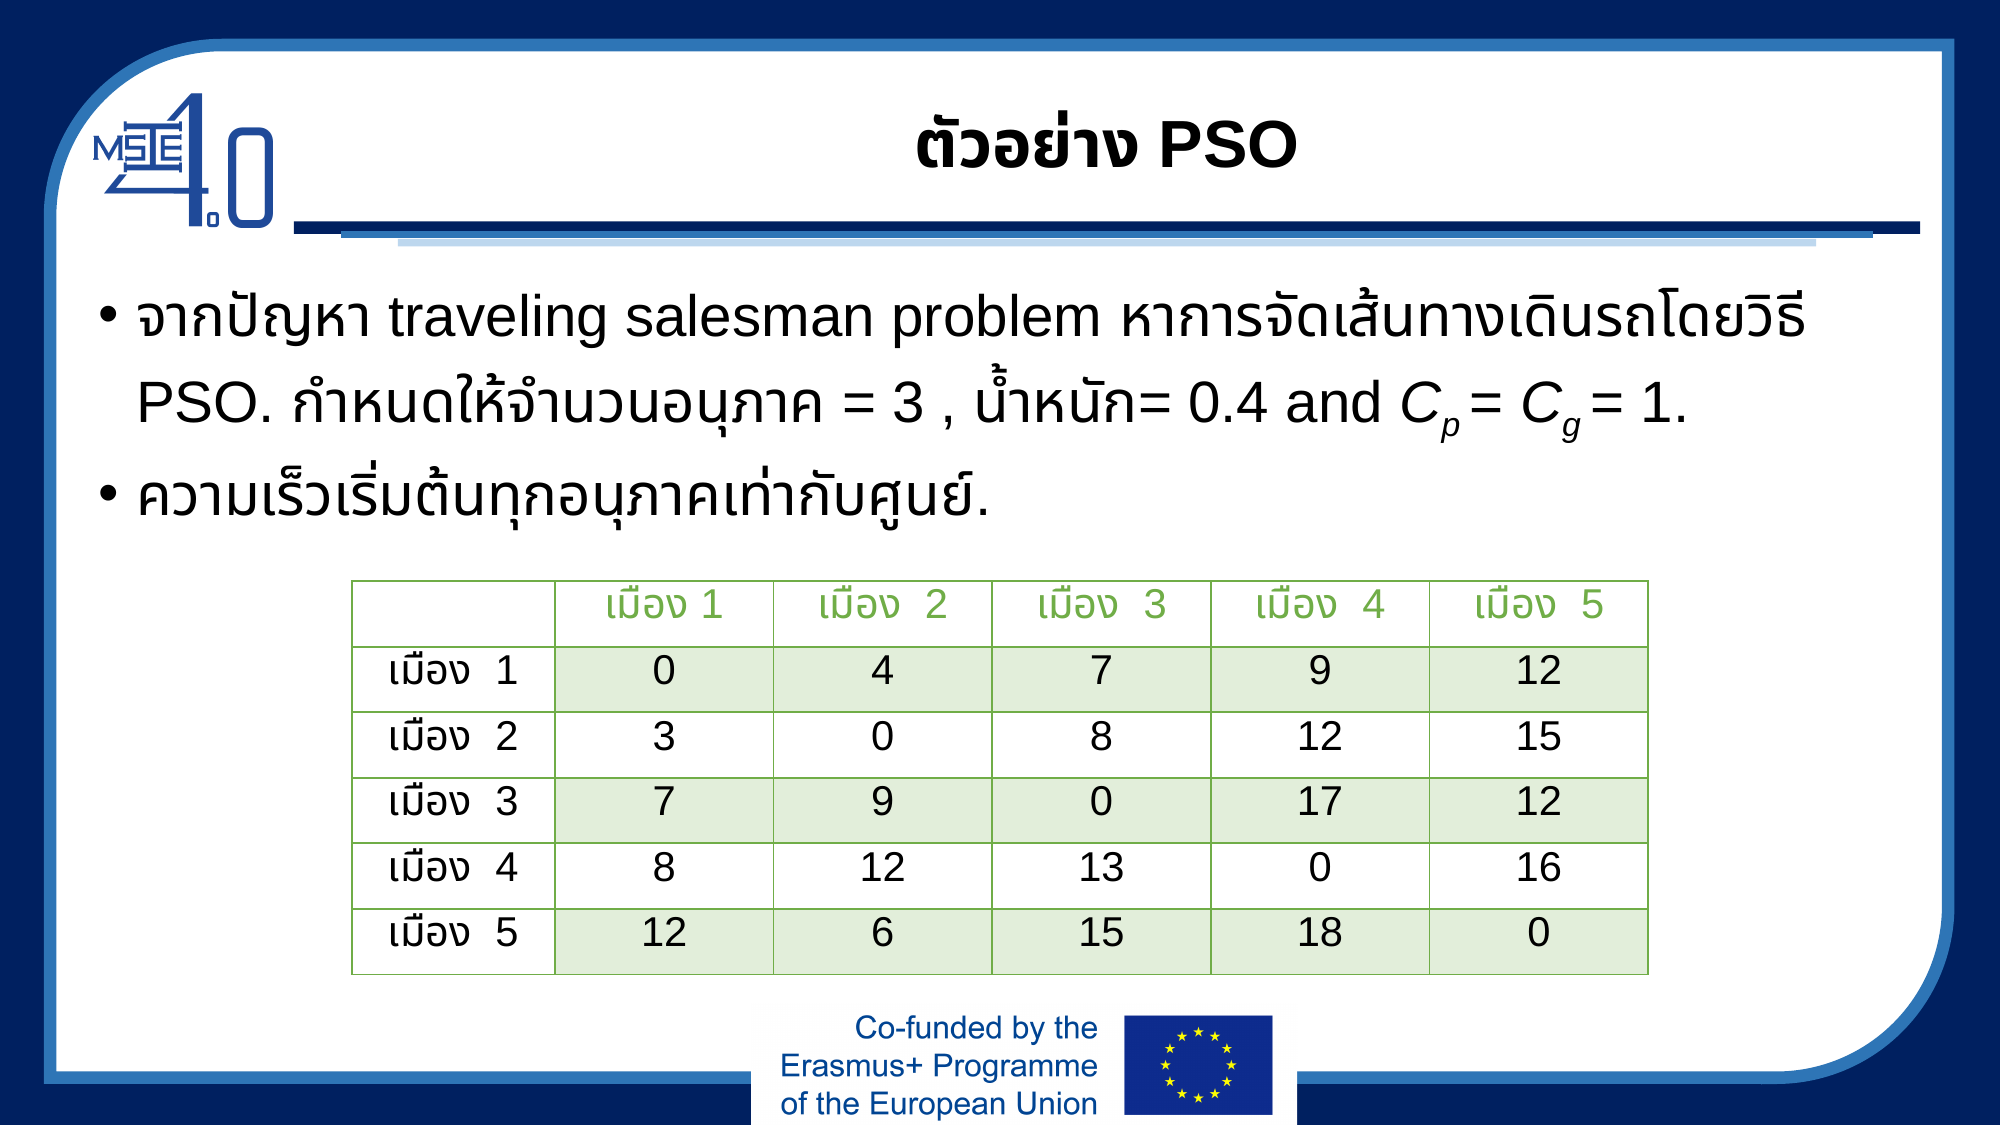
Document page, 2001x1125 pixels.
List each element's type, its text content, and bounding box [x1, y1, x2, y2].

list จากปัญหา traveling salesman problem หาการจัดเส้นทางเดินรถโดยวิธี PSO. กำหนดให้จำนวนอนุภาค = 3 , น้ำหนัก= 0.4 and Cp = Cg = 1. ความเร็วเริ่มต้นทุกอนุภาคเท่ากับศูนย์. [83, 256, 1849, 974]
table_cell เมือง 3 [353, 779, 554, 842]
table_header [353, 582, 554, 646]
table_cell 4 [774, 648, 991, 711]
table_cell 0 [1212, 844, 1429, 908]
table_cell 8 [993, 713, 1210, 777]
table_cell เมือง 4 [353, 844, 554, 908]
table_cell 12 [1430, 779, 1647, 842]
table_cell 12 [774, 844, 991, 908]
table_header เมือง 5 [1430, 582, 1647, 646]
table_cell 3 [556, 713, 773, 777]
table_cell 0 [993, 779, 1210, 842]
table_header เมือง 4 [1212, 582, 1429, 646]
table_cell 0 [1430, 910, 1647, 974]
table_cell 15 [1430, 713, 1647, 777]
table_cell 6 [774, 910, 991, 974]
table_cell 0 [774, 713, 991, 777]
table_header เมือง 1 [556, 582, 773, 646]
table_cell เมือง 1 [353, 648, 554, 711]
table_cell 16 [1430, 844, 1647, 908]
picture [751, 1003, 1298, 1125]
title ตัวอย่าง PSO [294, 73, 1921, 220]
table_cell 13 [993, 844, 1210, 908]
table_cell 7 [556, 779, 773, 842]
table_cell 15 [993, 910, 1210, 974]
table_cell 17 [1212, 779, 1429, 842]
table_cell 7 [993, 648, 1210, 711]
table_cell 12 [1212, 713, 1429, 777]
table_cell เมือง 2 [353, 713, 554, 777]
table_cell 8 [556, 844, 773, 908]
table_cell 12 [556, 910, 773, 974]
table_cell 9 [774, 779, 991, 842]
table_cell 12 [1430, 648, 1647, 711]
table_cell เมือง 5 [353, 910, 554, 974]
table_cell 0 [556, 648, 773, 711]
table_header เมือง 2 [774, 582, 991, 646]
table_cell 18 [1212, 910, 1429, 974]
table_header เมือง 3 [993, 582, 1210, 646]
table_cell 9 [1212, 648, 1429, 711]
